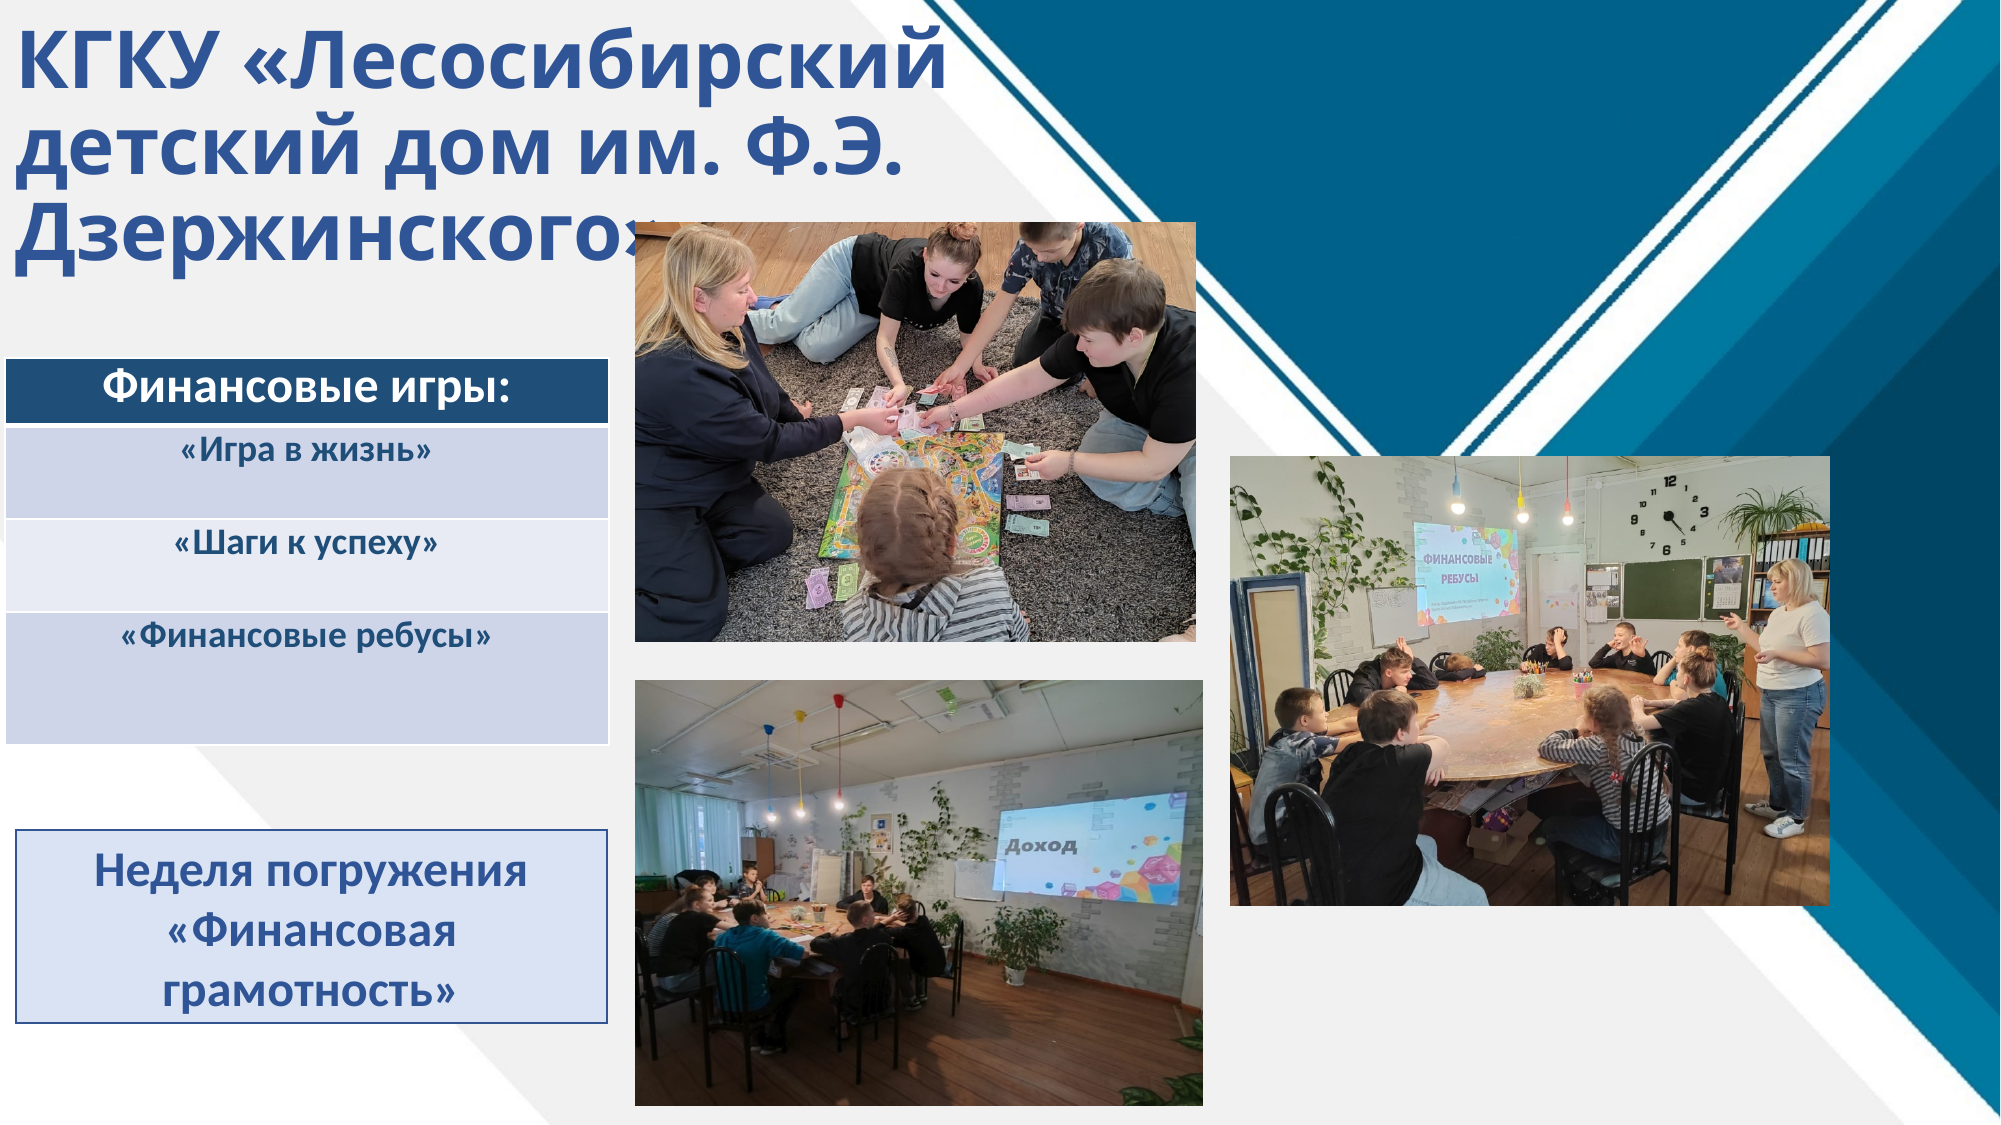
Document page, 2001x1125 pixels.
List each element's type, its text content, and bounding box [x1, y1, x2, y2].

table_cell «Игра в жизнь» [6, 428, 608, 518]
table_cell «Шаги к успеху» [6, 520, 608, 611]
title КГКУ «Лесосибирский детский дом им. Ф.Э. Дзержинского» [0, 0, 977, 298]
table_header Финансовые игры: [6, 359, 608, 423]
picture [0, 0, 2001, 1125]
table_cell «Финансовые ребусы» [6, 613, 608, 744]
text_box Неделя погружения «Финансовая грамотность» [15, 829, 608, 1024]
